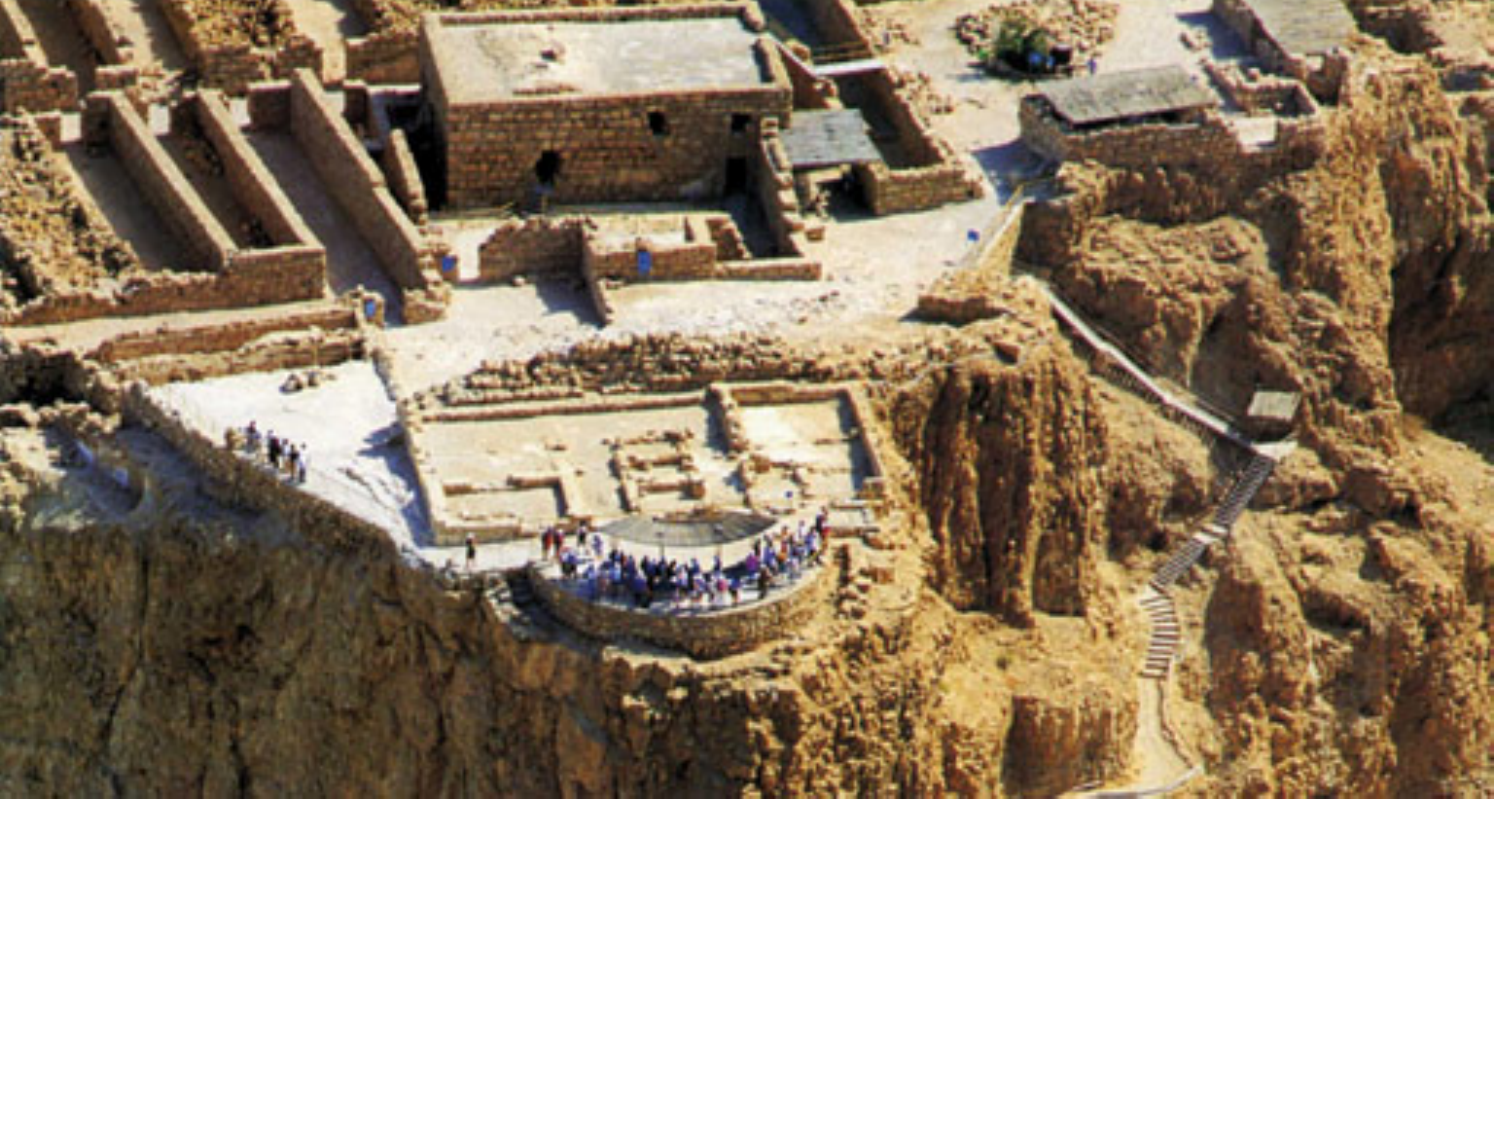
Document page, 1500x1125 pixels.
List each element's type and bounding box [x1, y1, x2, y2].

list [0, 0, 1494, 799]
